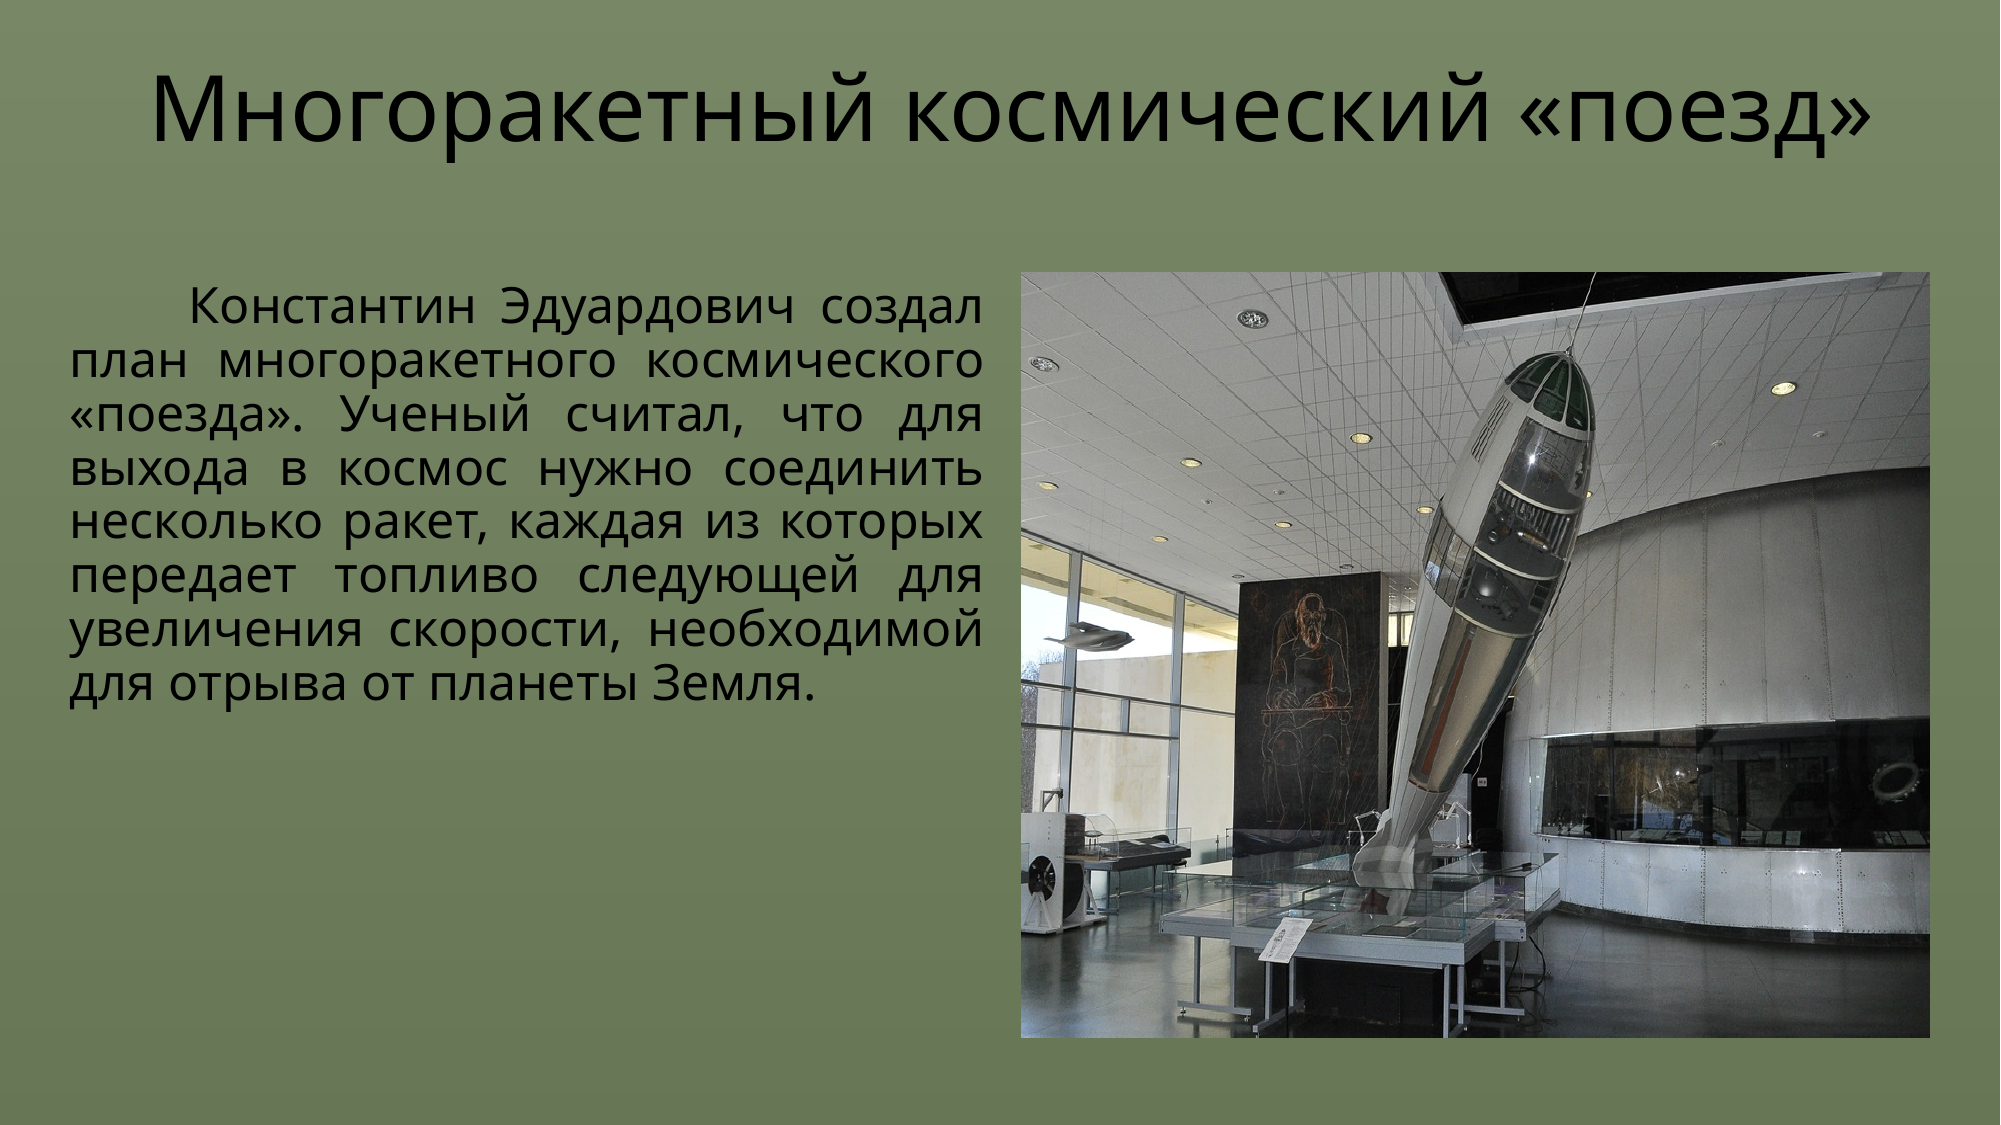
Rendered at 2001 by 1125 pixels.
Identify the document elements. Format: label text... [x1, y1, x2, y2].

title Многоракетный космический «поезд» [0, 3, 2000, 221]
picture [1020, 272, 1930, 1039]
list Константин Эдуардович создал план многоракетного космического «поезда». Ученый считал, что для выхода в космос нужно соединить несколько ракет, каждая из которых передает топливо следующей для увеличения скорости, необходимой для отрыва от планеты Земля. [54, 272, 1000, 999]
